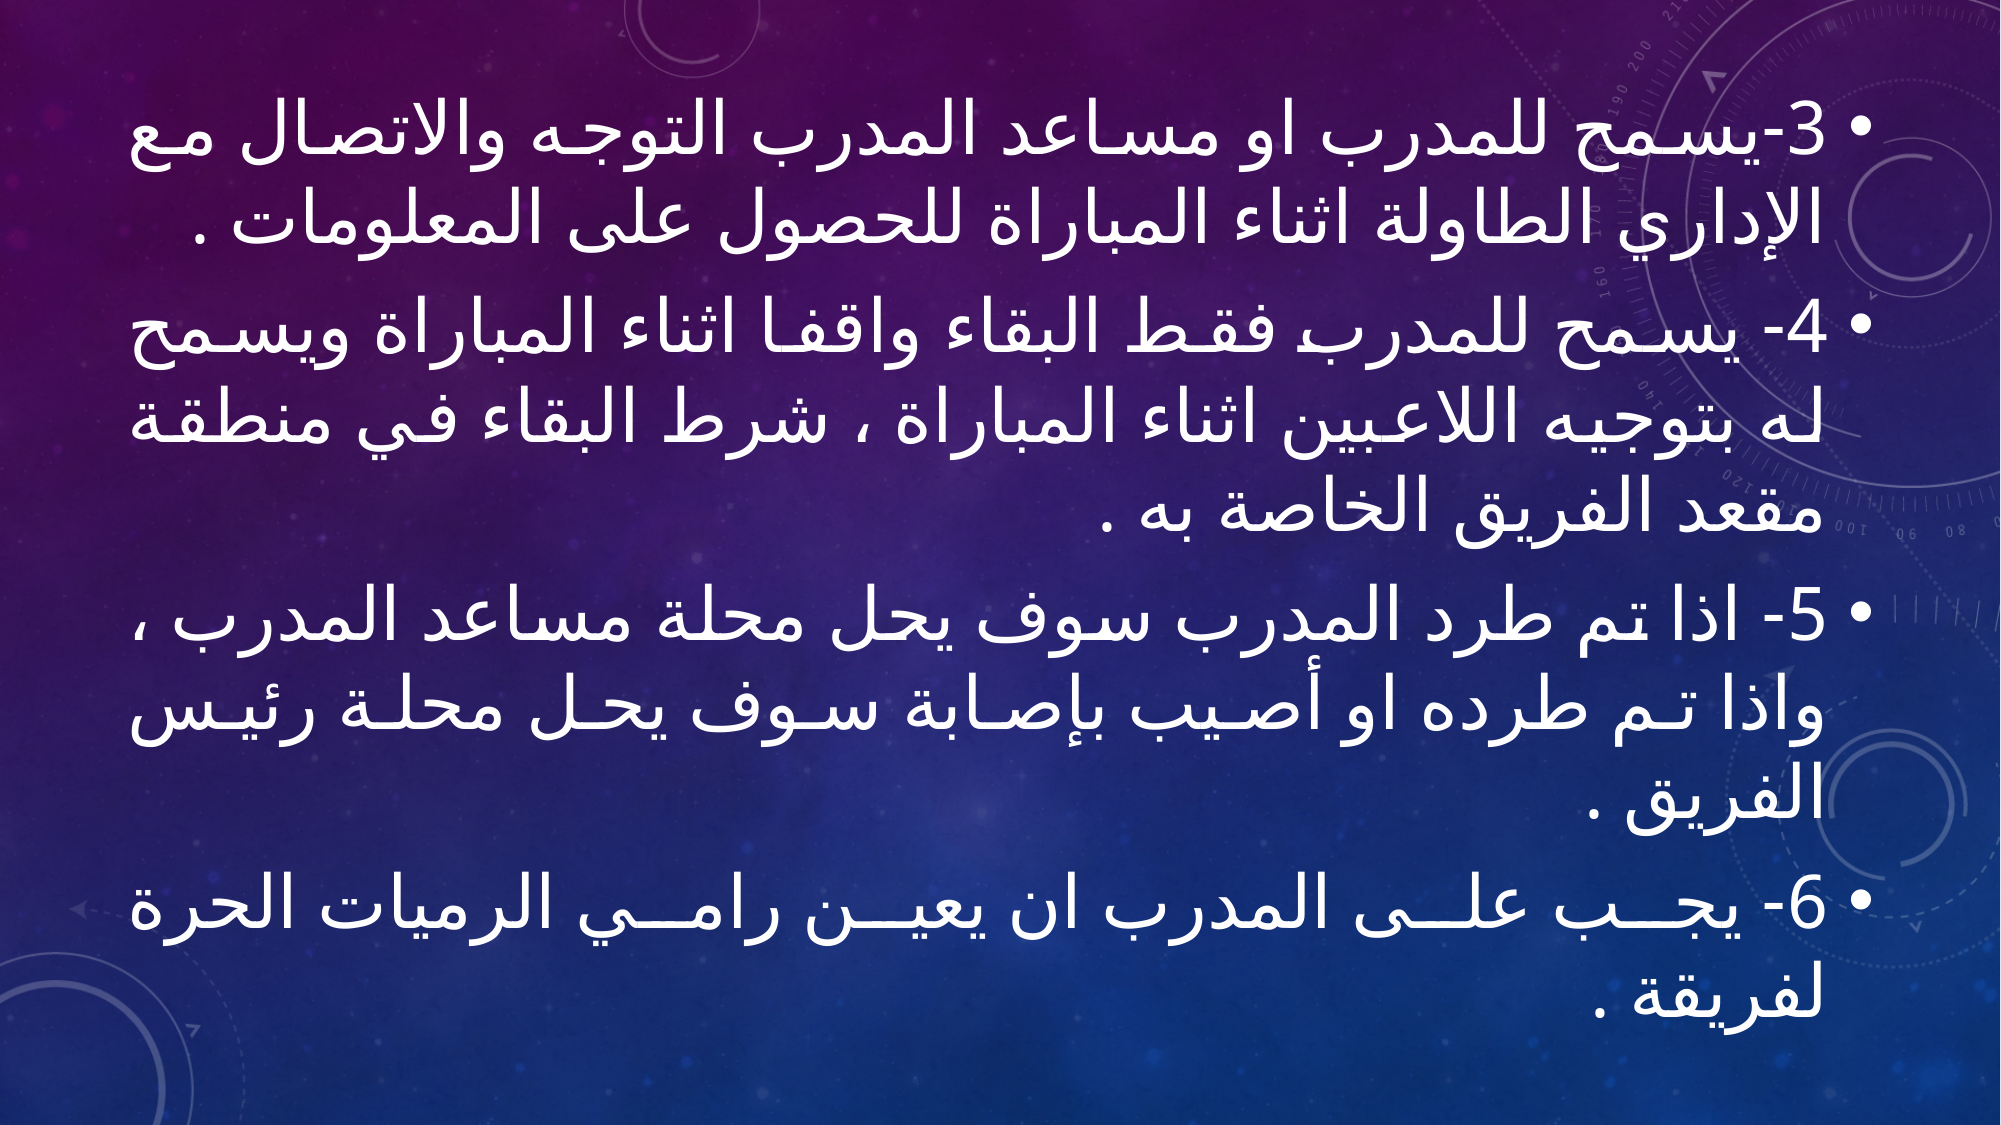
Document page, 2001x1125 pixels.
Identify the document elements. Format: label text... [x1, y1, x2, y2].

list 3-يسمح للمدرب او مساعد المدرب التوجه والاتصال مع الإداري الطاولة اثناء المباراة للحصول على المعلومات . 4- يسمح للمدرب فقط البقاء واقفا اثناء المباراة ويسمح له بتوجيه اللاعبين اثناء المباراة ، شرط البقاء في منطقة مقعد الفريق الخاصة به . 5- اذا تم طرد المدرب سوف يحل محلة مساعد المدرب ، واذا تم طرده او أصيب بإصابة سوف يحل محلة رئيس الفريق . 6- يجب على المدرب ان يعين رامي الرميات الحرة لفريقة . [112, 70, 1890, 1042]
picture [0, 0, 2001, 1125]
